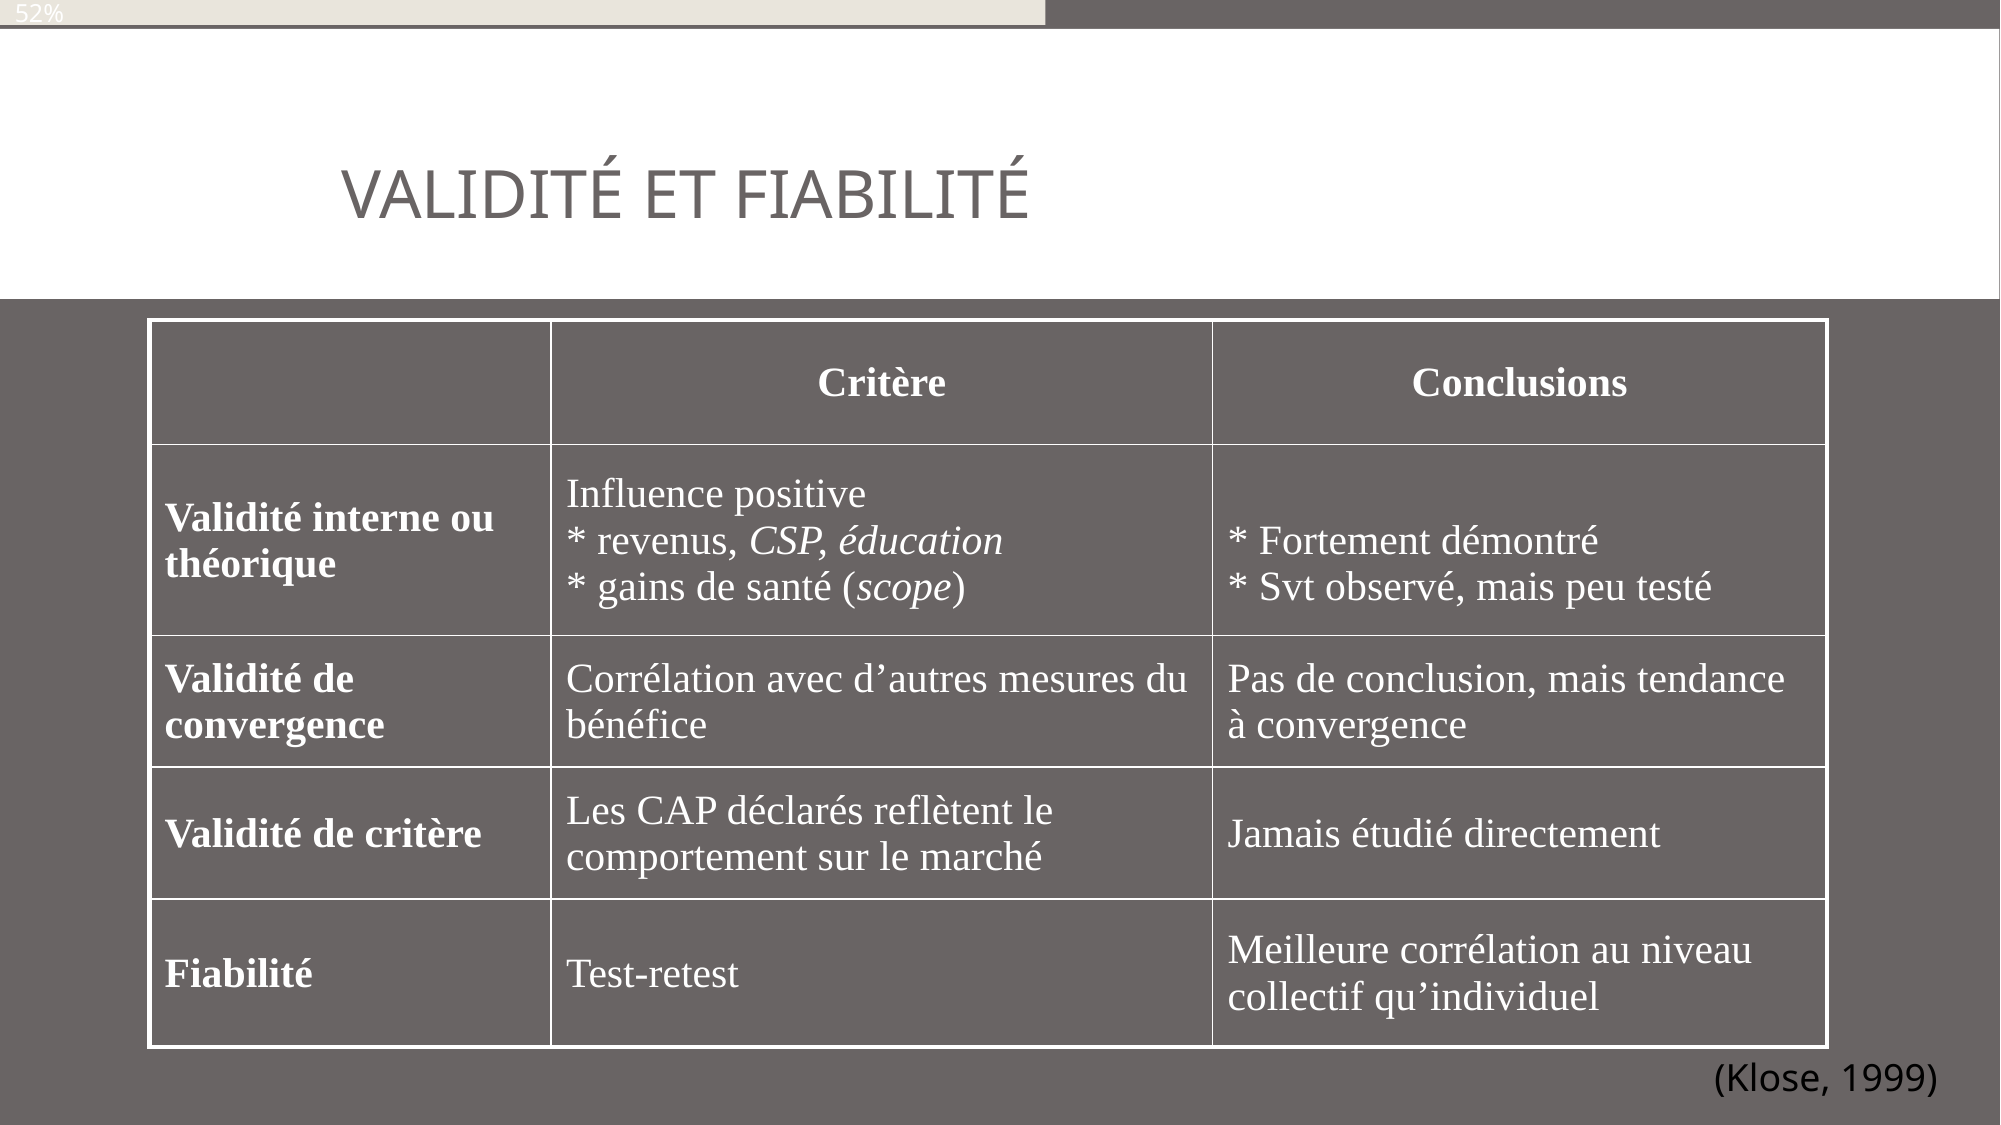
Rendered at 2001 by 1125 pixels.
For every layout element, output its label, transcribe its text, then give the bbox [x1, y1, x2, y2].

table_cell Jamais étudié directement [1213, 768, 1825, 898]
table_cell Fiabilité [152, 900, 550, 1045]
table_cell Validité de critère [152, 768, 550, 898]
table_cell * Fortement démontré * Svt observé, mais peu testé [1213, 445, 1825, 635]
title Validité et fiabilité [326, 136, 1765, 262]
text_box 52% [0, 0, 1046, 26]
table_cell Validité de convergence [152, 636, 550, 766]
table_header Critère [552, 322, 1212, 444]
table_header [152, 322, 550, 444]
table_cell Meilleure corrélation au niveau collectif qu’individuel [1213, 900, 1825, 1045]
text_box (Klose, 1999) [1699, 1046, 1963, 1107]
table_cell Les CAP déclarés reflètent le comportement sur le marché [552, 768, 1212, 898]
table_header Conclusions [1213, 322, 1825, 444]
table_cell Corrélation avec d’autres mesures du bénéfice [552, 636, 1212, 766]
table_cell Influence positive * revenus, CSP, éducation * gains de santé (scope) [552, 445, 1212, 635]
table_cell Pas de conclusion, mais tendance à convergence [1213, 636, 1825, 766]
table_cell Validité interne ou théorique [152, 445, 550, 635]
table_cell Test-retest [552, 900, 1212, 1045]
